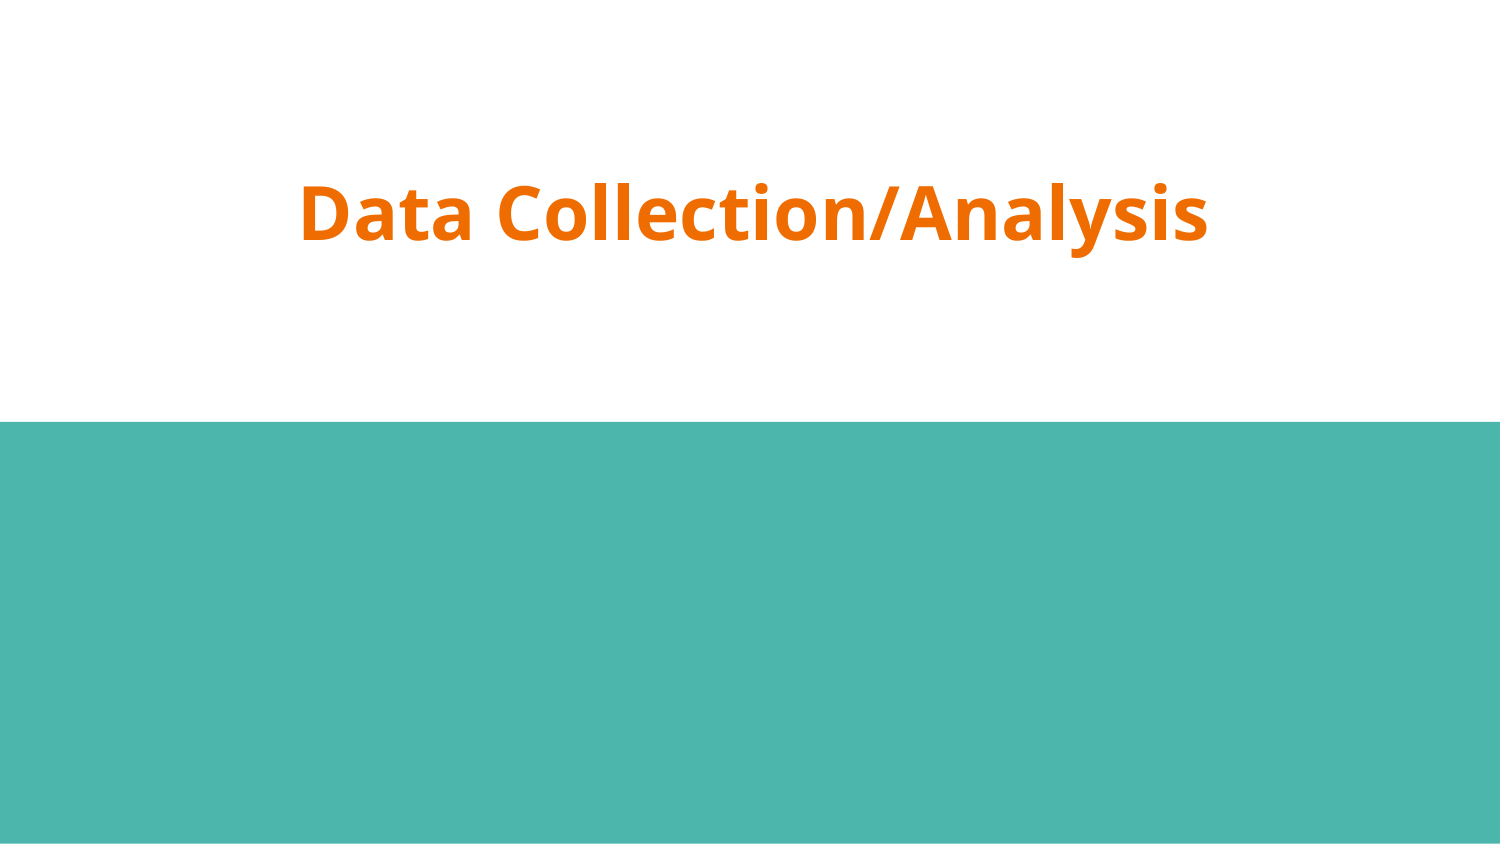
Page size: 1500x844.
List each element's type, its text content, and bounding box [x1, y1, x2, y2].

title Data Collection/Analysis [51, 133, 1458, 289]
